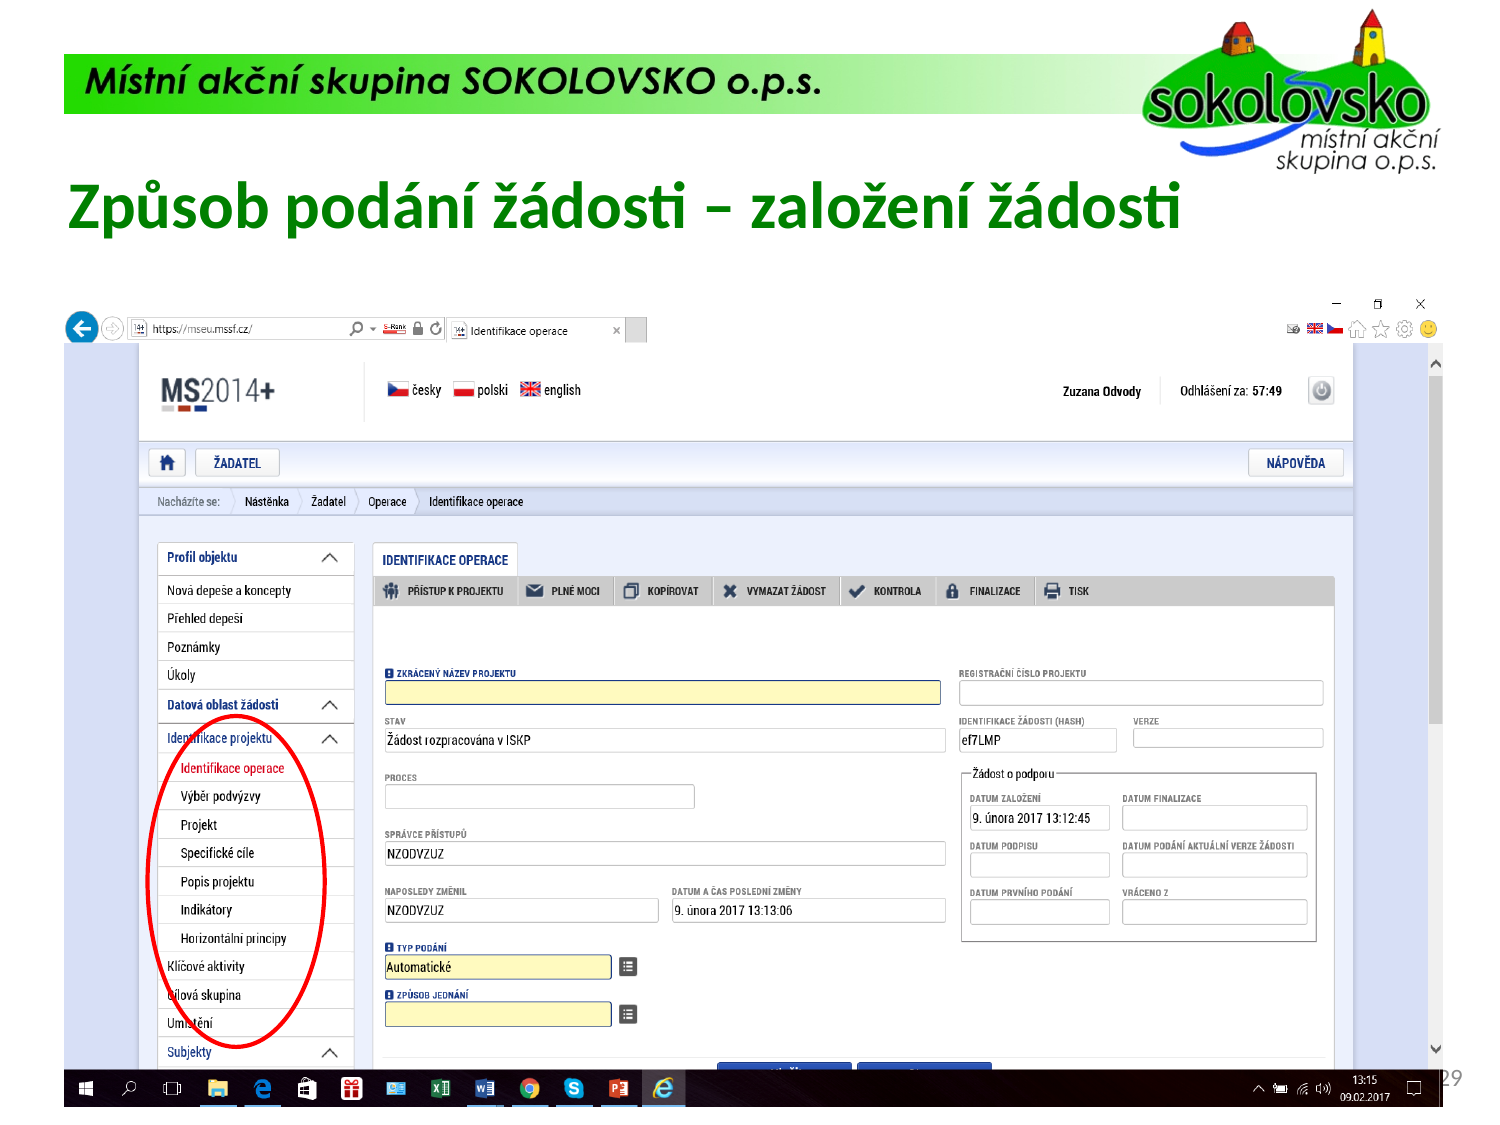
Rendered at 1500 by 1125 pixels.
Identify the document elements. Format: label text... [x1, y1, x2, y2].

slide_number 29 [1448, 1046, 1478, 1107]
picture [64, 0, 1455, 197]
picture [64, 290, 1443, 1107]
title Způsob podání žádosti – založení žádosti [53, 137, 1404, 268]
